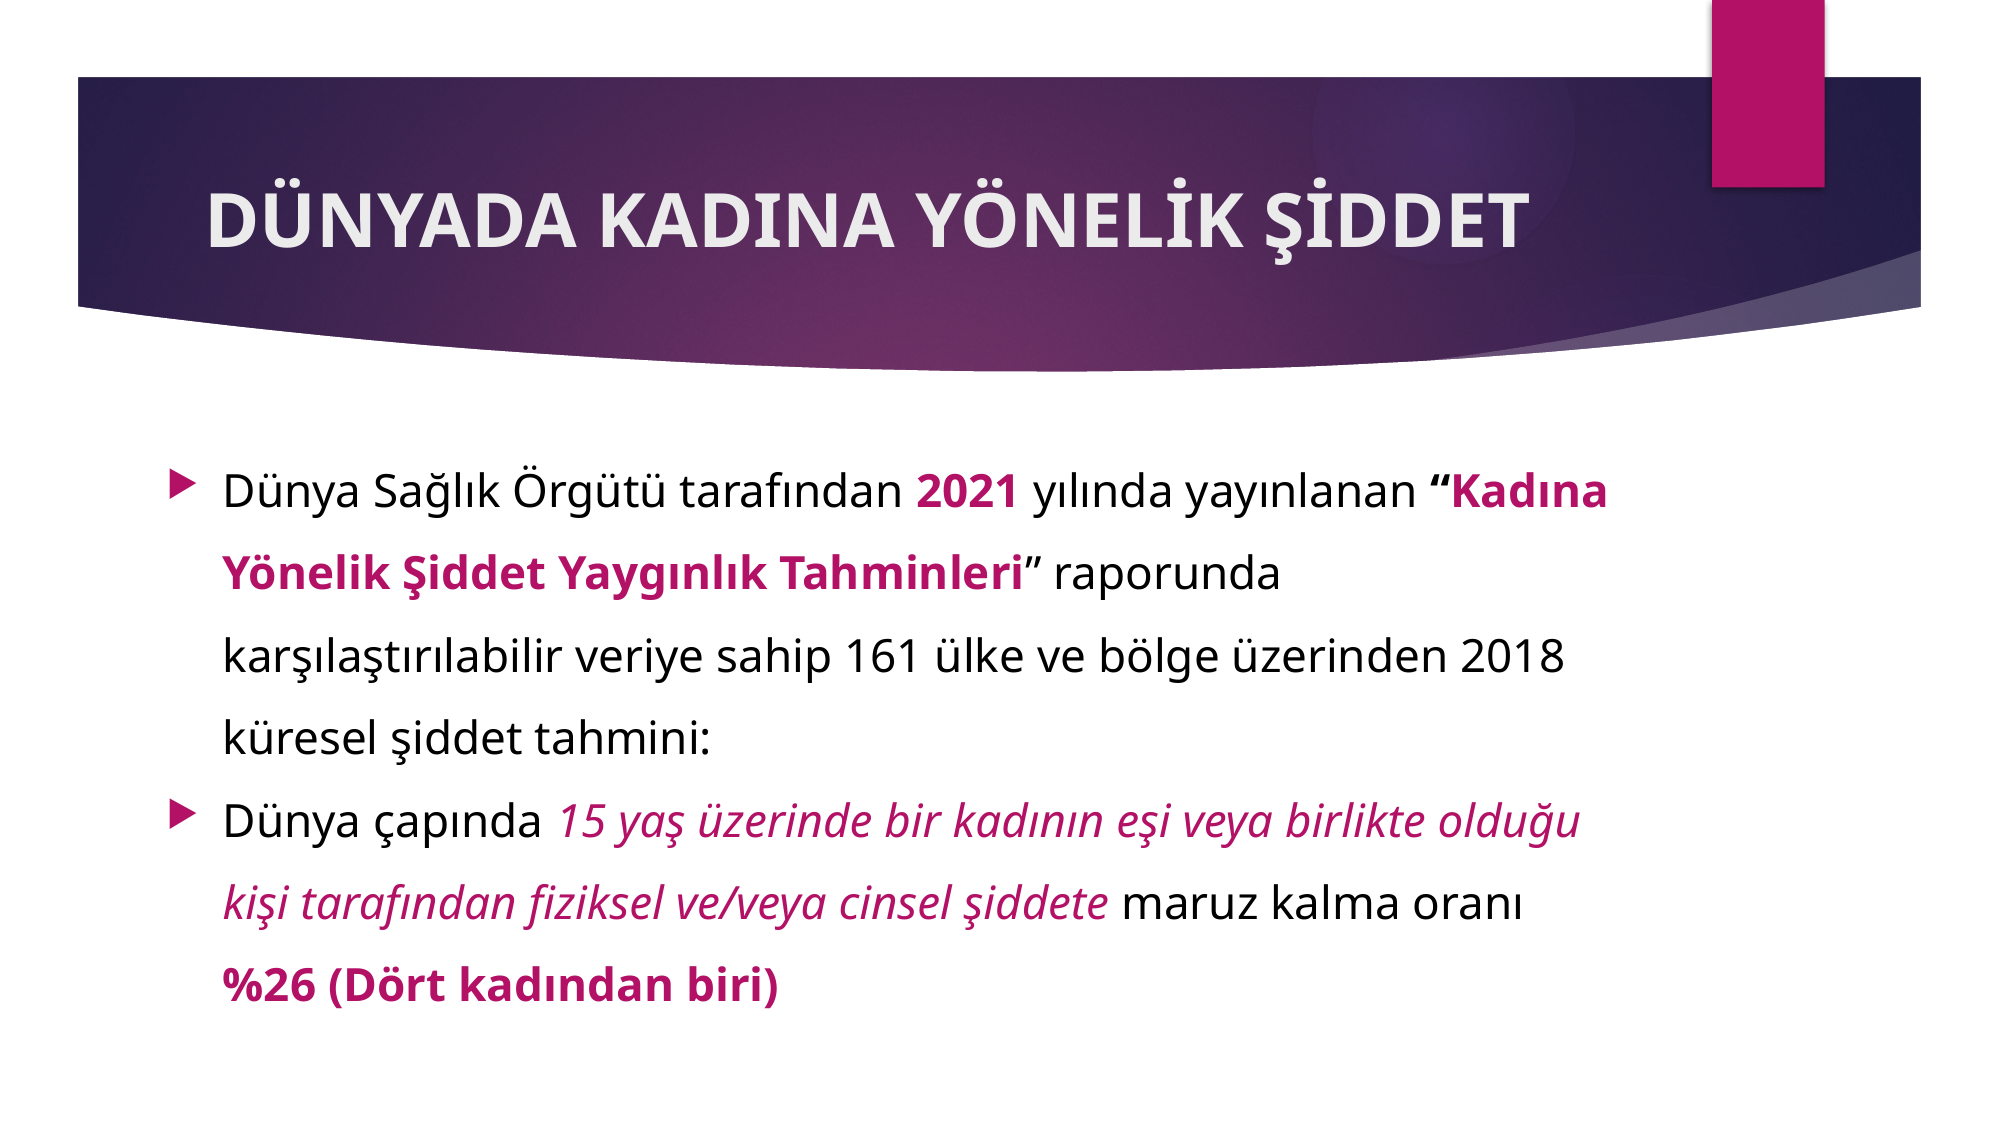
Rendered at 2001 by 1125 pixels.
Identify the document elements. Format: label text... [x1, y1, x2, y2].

title DÜNYADA KADINA YÖNELİK ŞİDDET [189, 159, 1627, 276]
list Dünya Sağlık Örgütü tarafından 2021 yılında yayınlanan “Kadına Yönelik Şiddet Yaygınlık Tahminleri” raporunda karşılaştırılabilir veriye sahip 161 ülke ve bölge üzerinden 2018 küresel şiddet tahmini: Dünya çapında 15 yaş üzerinde bir kadının eşi veya birlikte olduğu kişi tarafından fiziksel ve/veya cinsel şiddete maruz kalma oranı %26 (Dört kadından biri) [151, 426, 1638, 1015]
